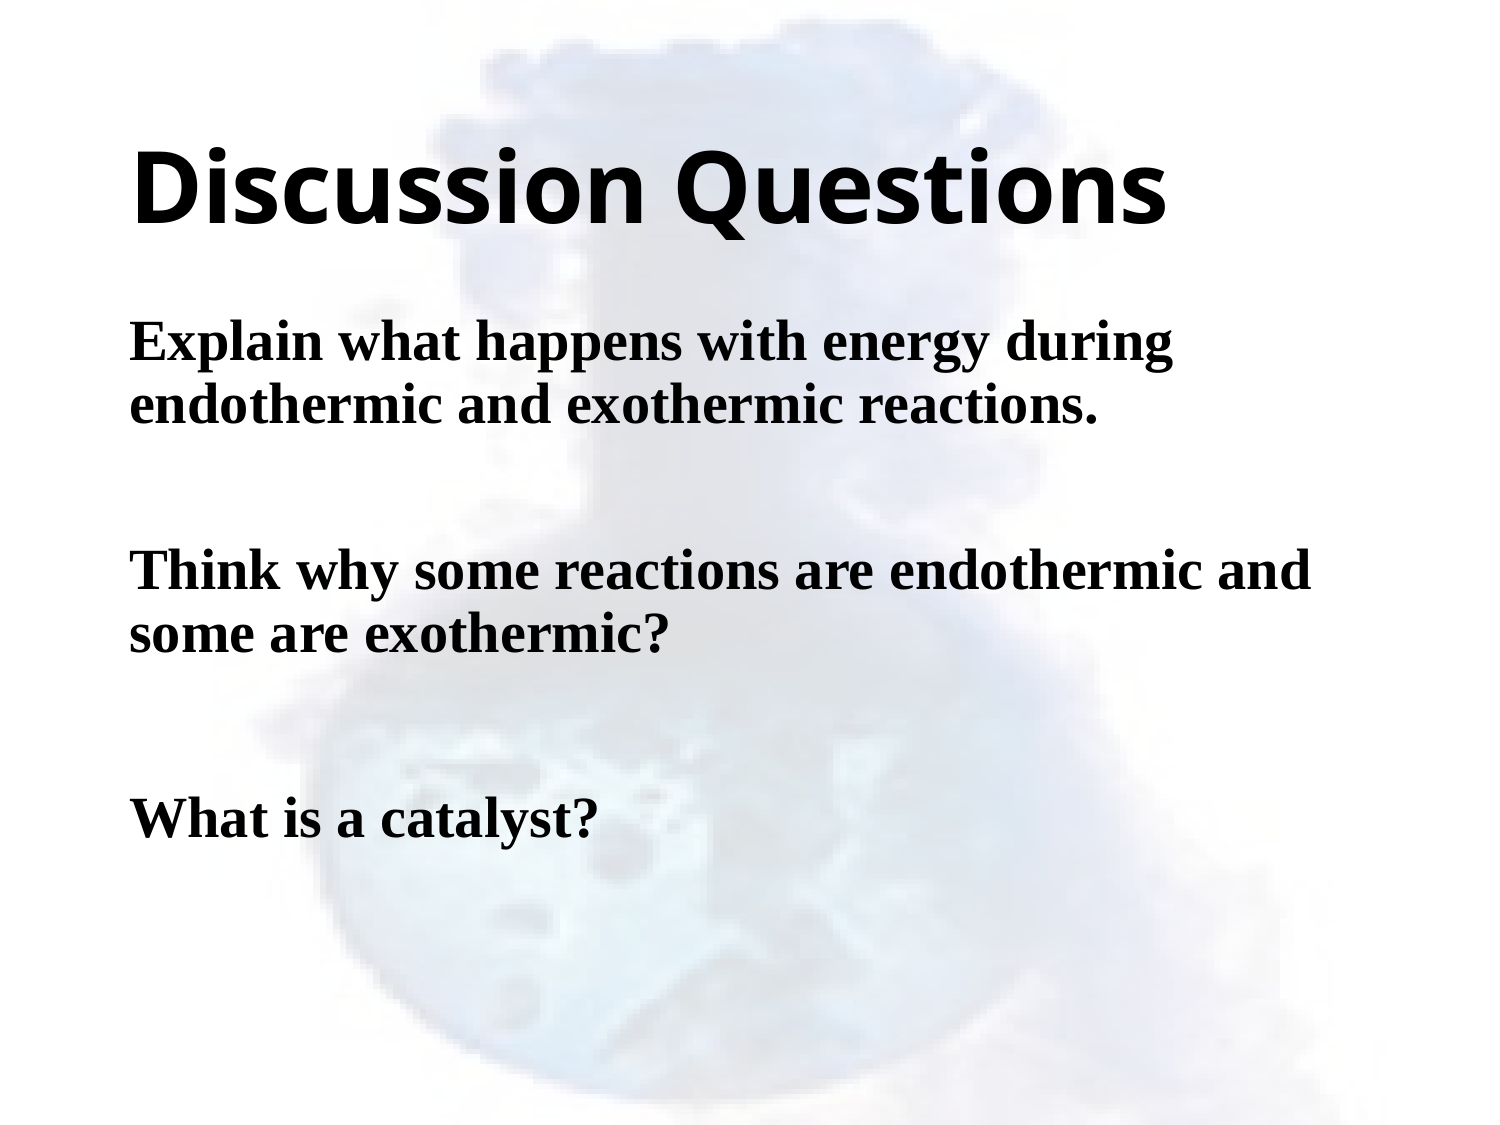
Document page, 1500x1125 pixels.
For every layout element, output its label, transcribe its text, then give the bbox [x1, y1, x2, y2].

list Explain what happens with energy during endothermic and exothermic reactions. Think why some reactions are endothermic and some are exothermic? What is a catalyst? [114, 302, 1373, 1017]
title Discussion Questions [114, 47, 1373, 252]
